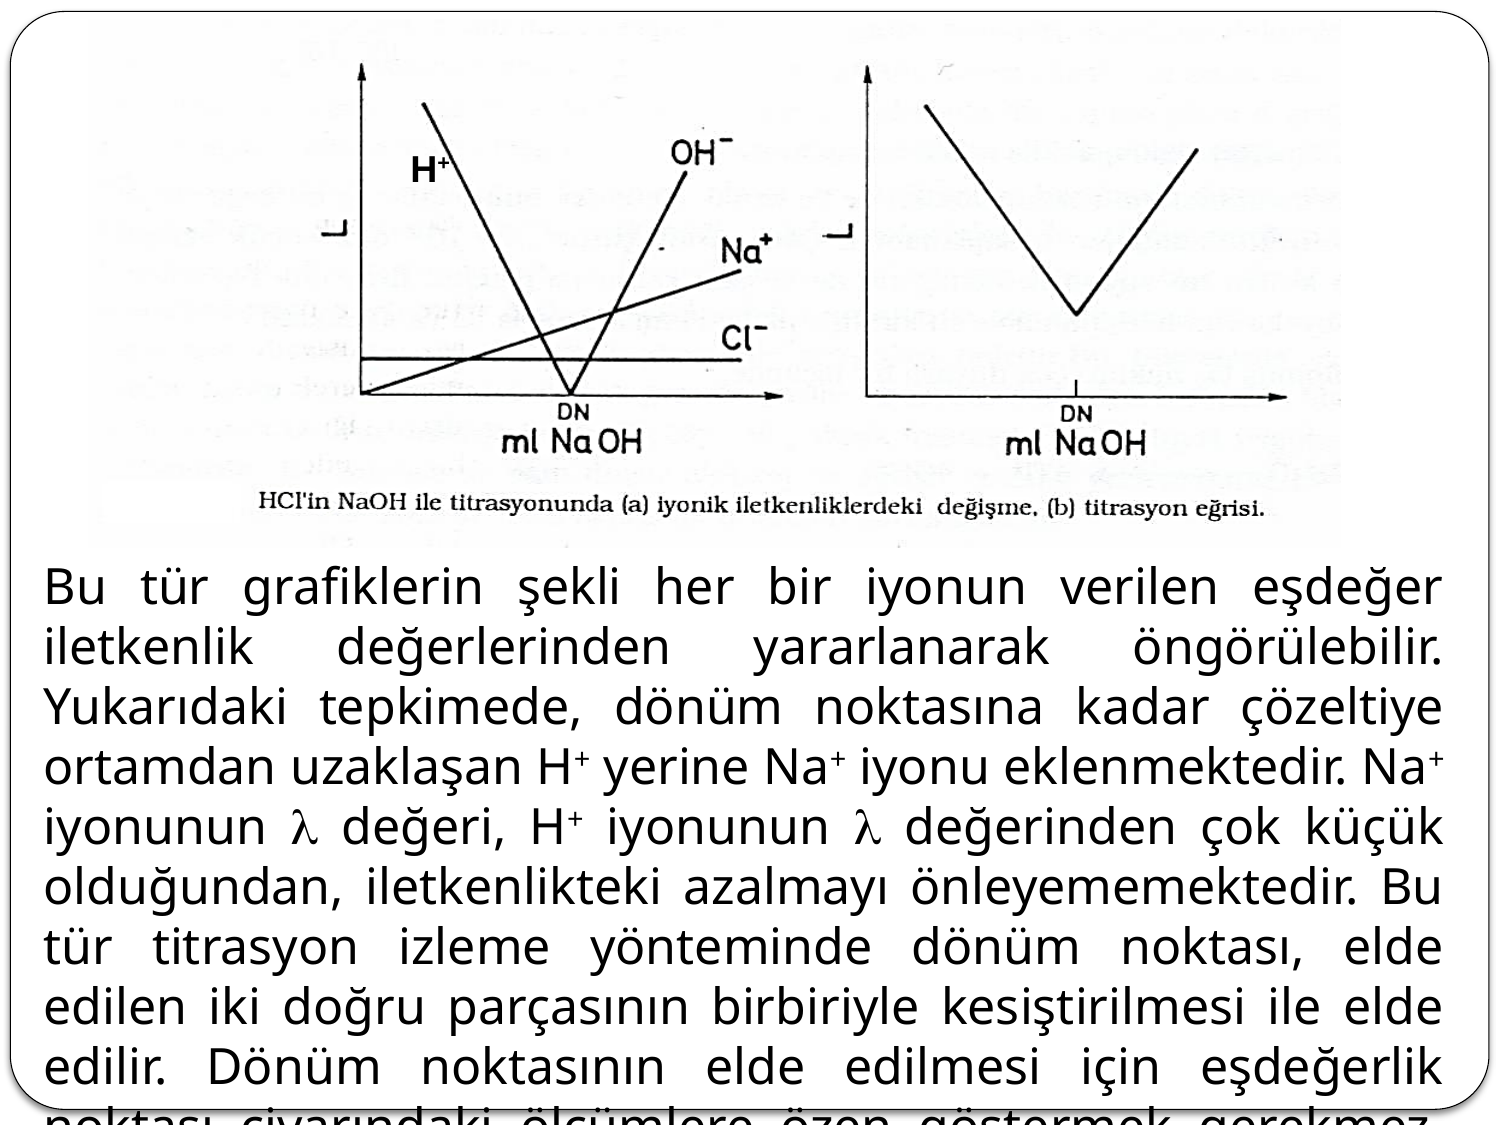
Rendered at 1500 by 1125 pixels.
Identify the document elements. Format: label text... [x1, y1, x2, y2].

picture [88, 18, 1341, 548]
text_box Bu tür grafiklerin şekli her bir iyonun verilen eşdeğer iletkenlik değerlerinden yararlanarak öngörülebilir. Yukarıdaki tepkimede, dönüm noktasına kadar çözeltiye ortamdan uzaklaşan H+ yerine Na+ iyonu eklenmektedir. Na+ iyonunun  değeri, H+ iyonunun  değerinden çok küçük olduğundan, iletkenlikteki azalmayı önleyememektedir. Bu tür titrasyon izleme yönteminde dönüm noktası, elde edilen iki doğru parçasının birbiriyle kesiştirilmesi ile elde edilir. Dönüm noktasının elde edilmesi için eşdeğerlik noktası civarındaki ölçümlere özen göstermek gerekmez, ölçüm sonuçlarını kullanarak iki doğru parçasını oluşturabilmek yeterlidir. [29, 547, 1459, 1125]
